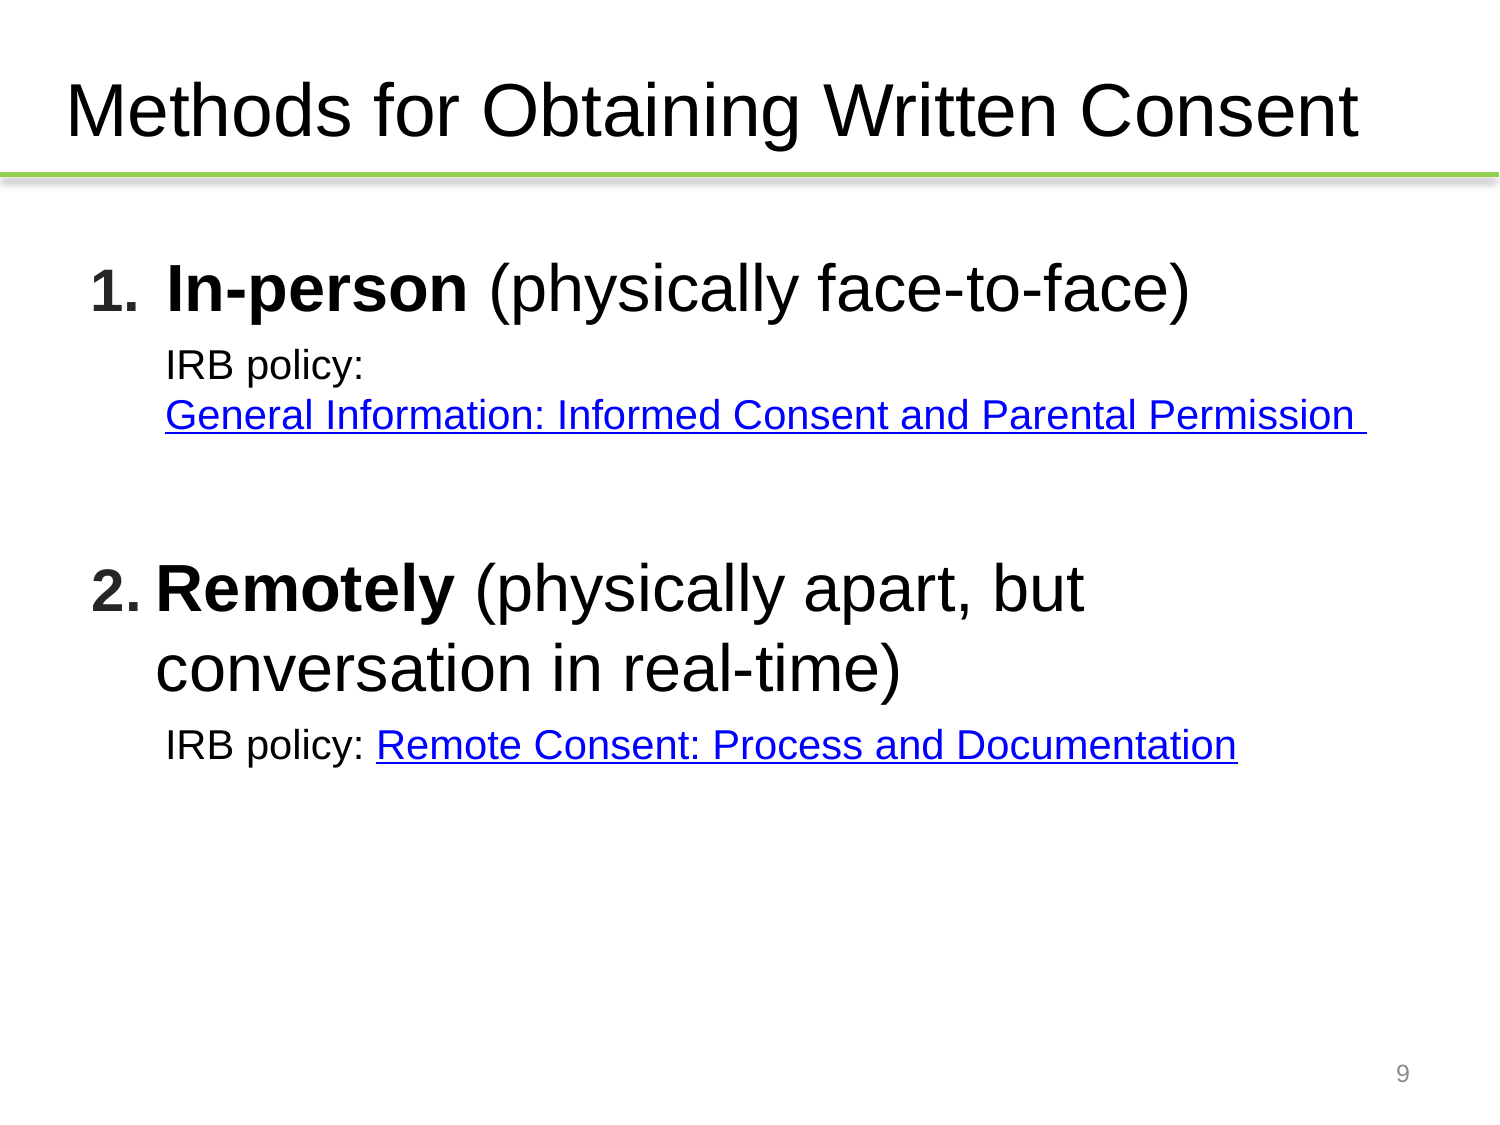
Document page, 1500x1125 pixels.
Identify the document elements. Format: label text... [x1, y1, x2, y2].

list In-person (physically face-to-face) IRB policy: General Information: Informed Consent and Parental Permission Remotely (physically apart, but conversation in real-time) IRB policy: Remote Consent: Process and Documentation [75, 237, 1425, 980]
slide_number 9 [1074, 1042, 1425, 1103]
title Methods for Obtaining Written Consent [50, 12, 1450, 200]
